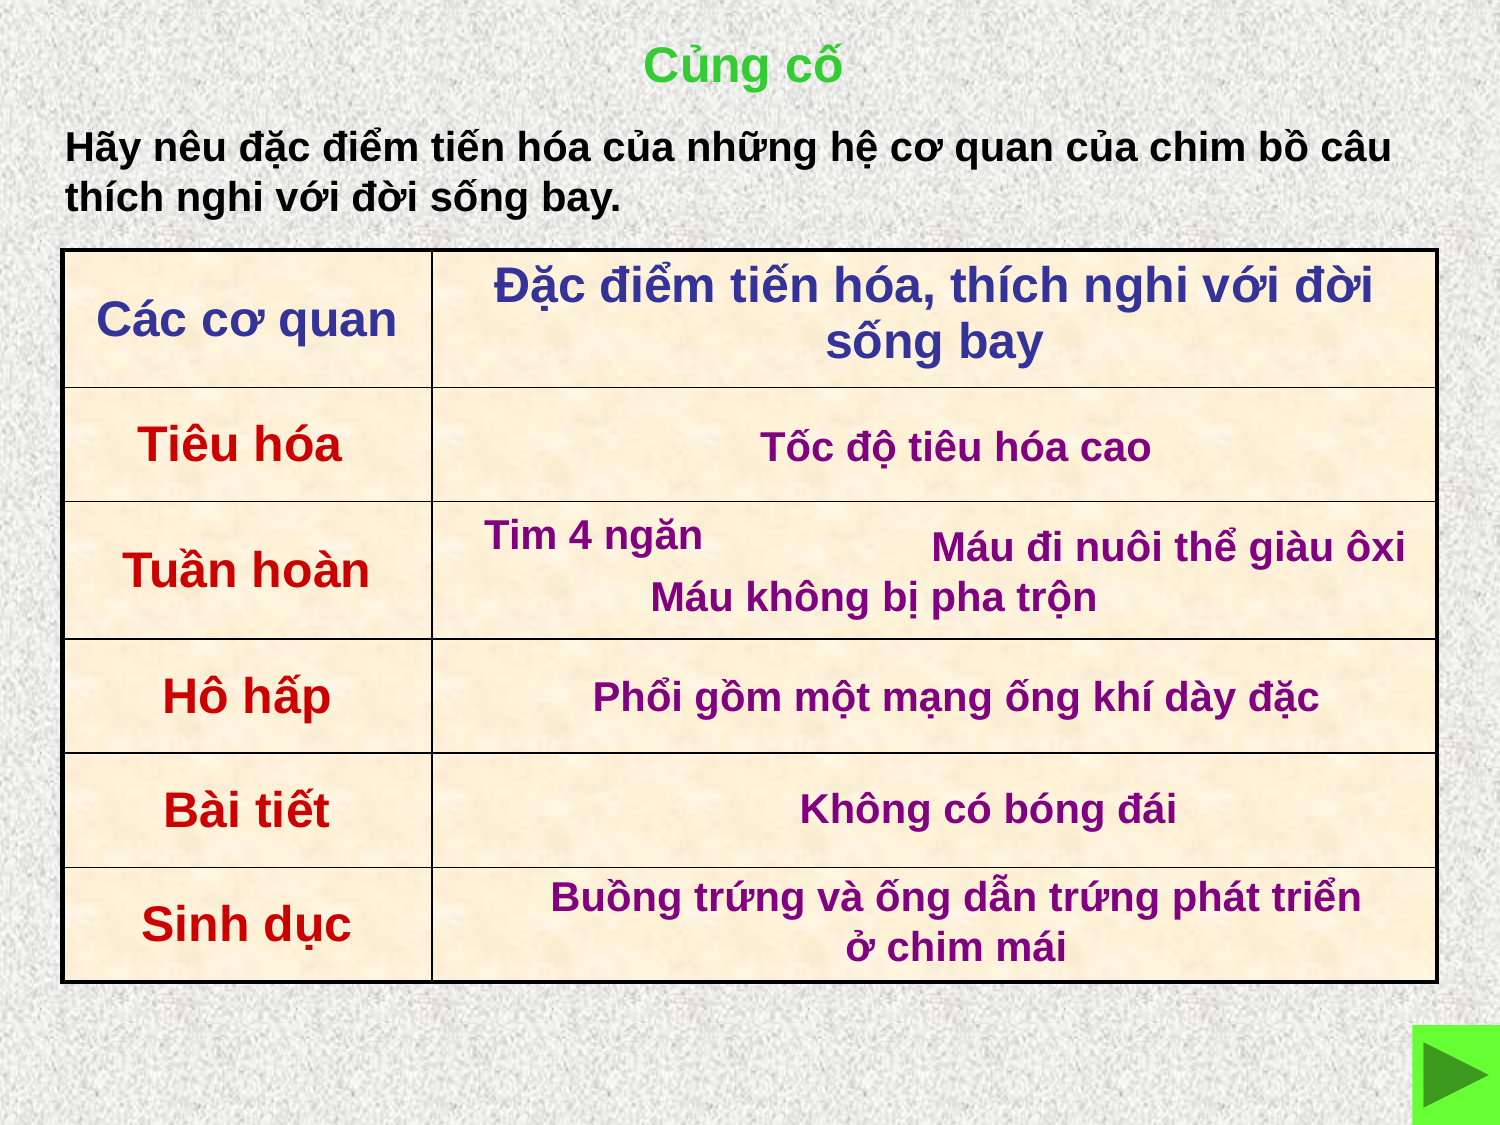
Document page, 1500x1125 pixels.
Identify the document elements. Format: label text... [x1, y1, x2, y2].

table_cell Sinh dục [65, 868, 431, 980]
picture [0, 0, 1500, 1125]
text_box Hãy nêu đặc điểm tiến hóa của những hệ cơ quan của chim bồ câu thích nghi với đời sống bay. [50, 112, 1438, 228]
table_cell Tiêu hóa [65, 388, 431, 501]
text_box Tim 4 ngăn [449, 500, 738, 565]
table_cell Tuần hoàn [65, 502, 431, 638]
table_header Các cơ quan [65, 252, 431, 387]
table_cell [433, 502, 624, 638]
text_box [1412, 1025, 1500, 1125]
text_box Tốc độ tiêu hóa cao [699, 412, 1213, 478]
table_cell Hô hấp [65, 640, 431, 752]
text_box Máu đi nuôi thể giàu ôxi [912, 512, 1425, 578]
table_cell [433, 754, 1435, 867]
text_box Máu không bị pha trộn [624, 562, 1113, 662]
table_cell [433, 388, 1435, 501]
text_box Phổi gồm một mạng ống khí dày đặc [562, 662, 1350, 728]
text_box Không có bóng đái [675, 774, 1313, 840]
table_cell [433, 868, 1435, 980]
text_box Buồng trứng và ống dẫn trứng phát triển ở chim mái [525, 862, 1388, 978]
table_cell Bài tiết [65, 754, 431, 867]
table_cell [738, 502, 1435, 638]
table_cell [433, 640, 1435, 752]
table_header Đặc điểm tiến hóa, thích nghi với đời sống bay [433, 252, 1435, 387]
text_box Củng cố [500, 24, 988, 100]
